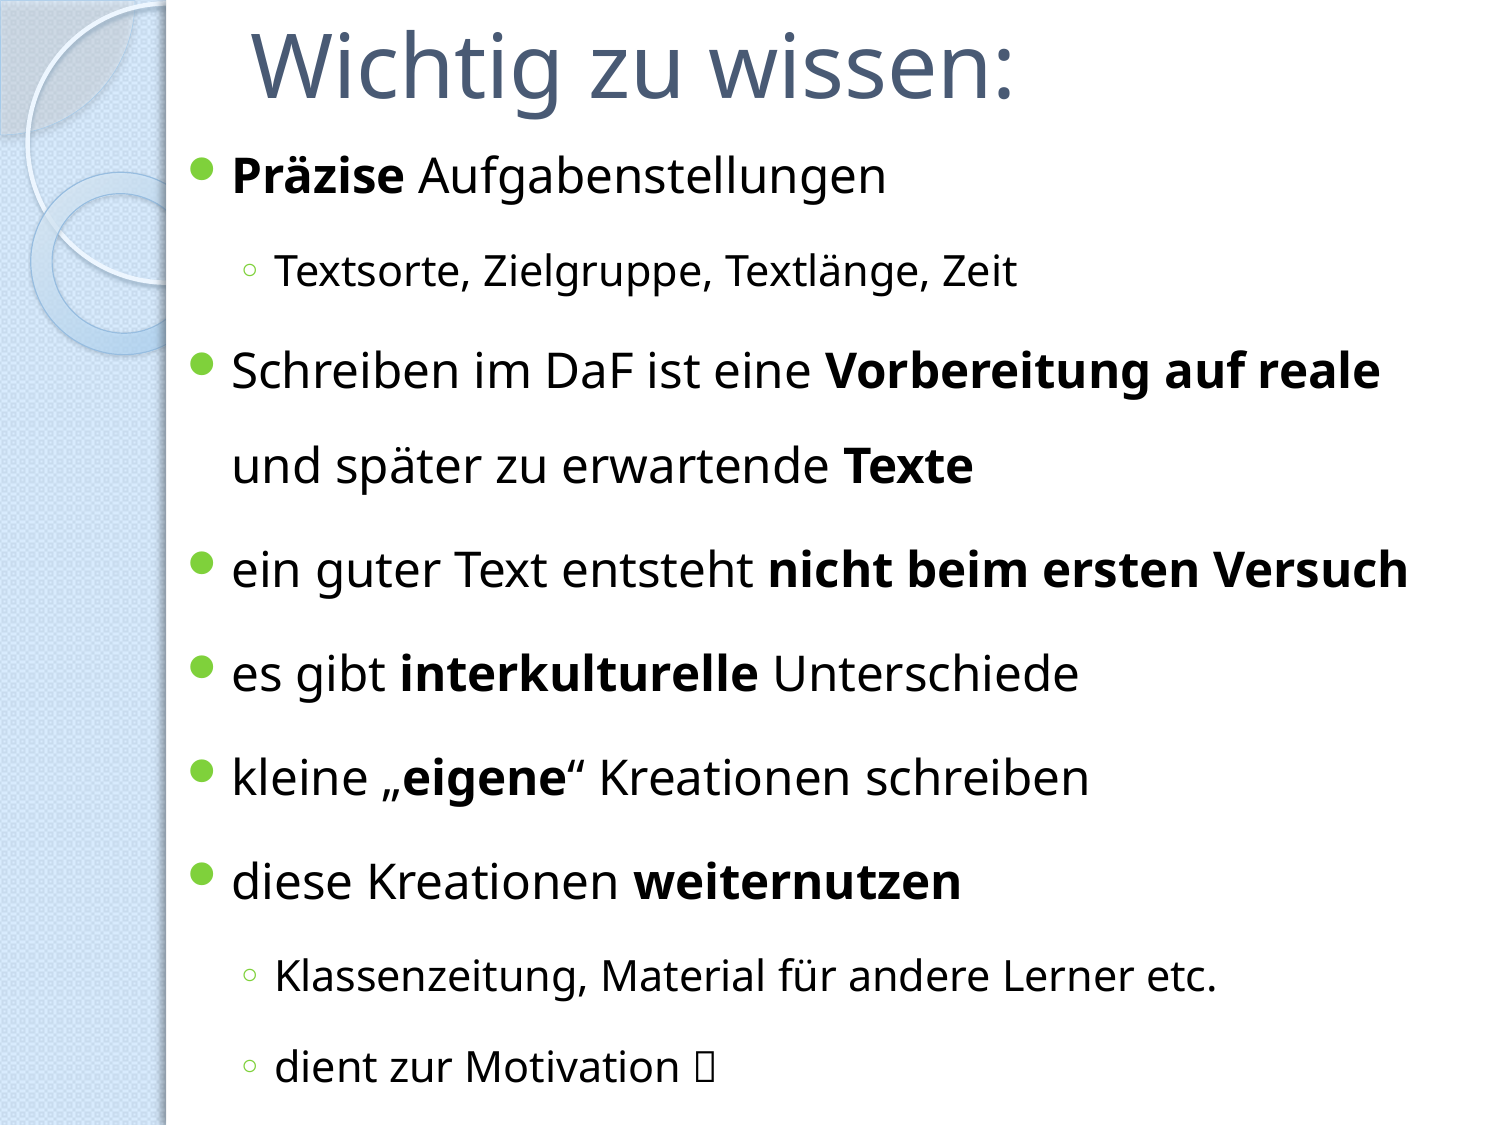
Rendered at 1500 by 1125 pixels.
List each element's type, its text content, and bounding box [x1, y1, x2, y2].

list Präzise Aufgabenstellungen Textsorte, Zielgruppe, Textlänge, Zeit Schreiben im DaF ist eine Vorbereitung auf reale und später zu erwartende Texte ein guter Text entsteht nicht beim ersten Versuch es gibt interkulturelle Unterschiede kleine „eigene“ Kreationen schreiben diese Kreationen weiternutzen Klassenzeitung, Material für andere Lerner etc. dient zur Motivation  [159, 101, 1466, 1125]
title Wichtig zu wissen: [235, 0, 1466, 101]
